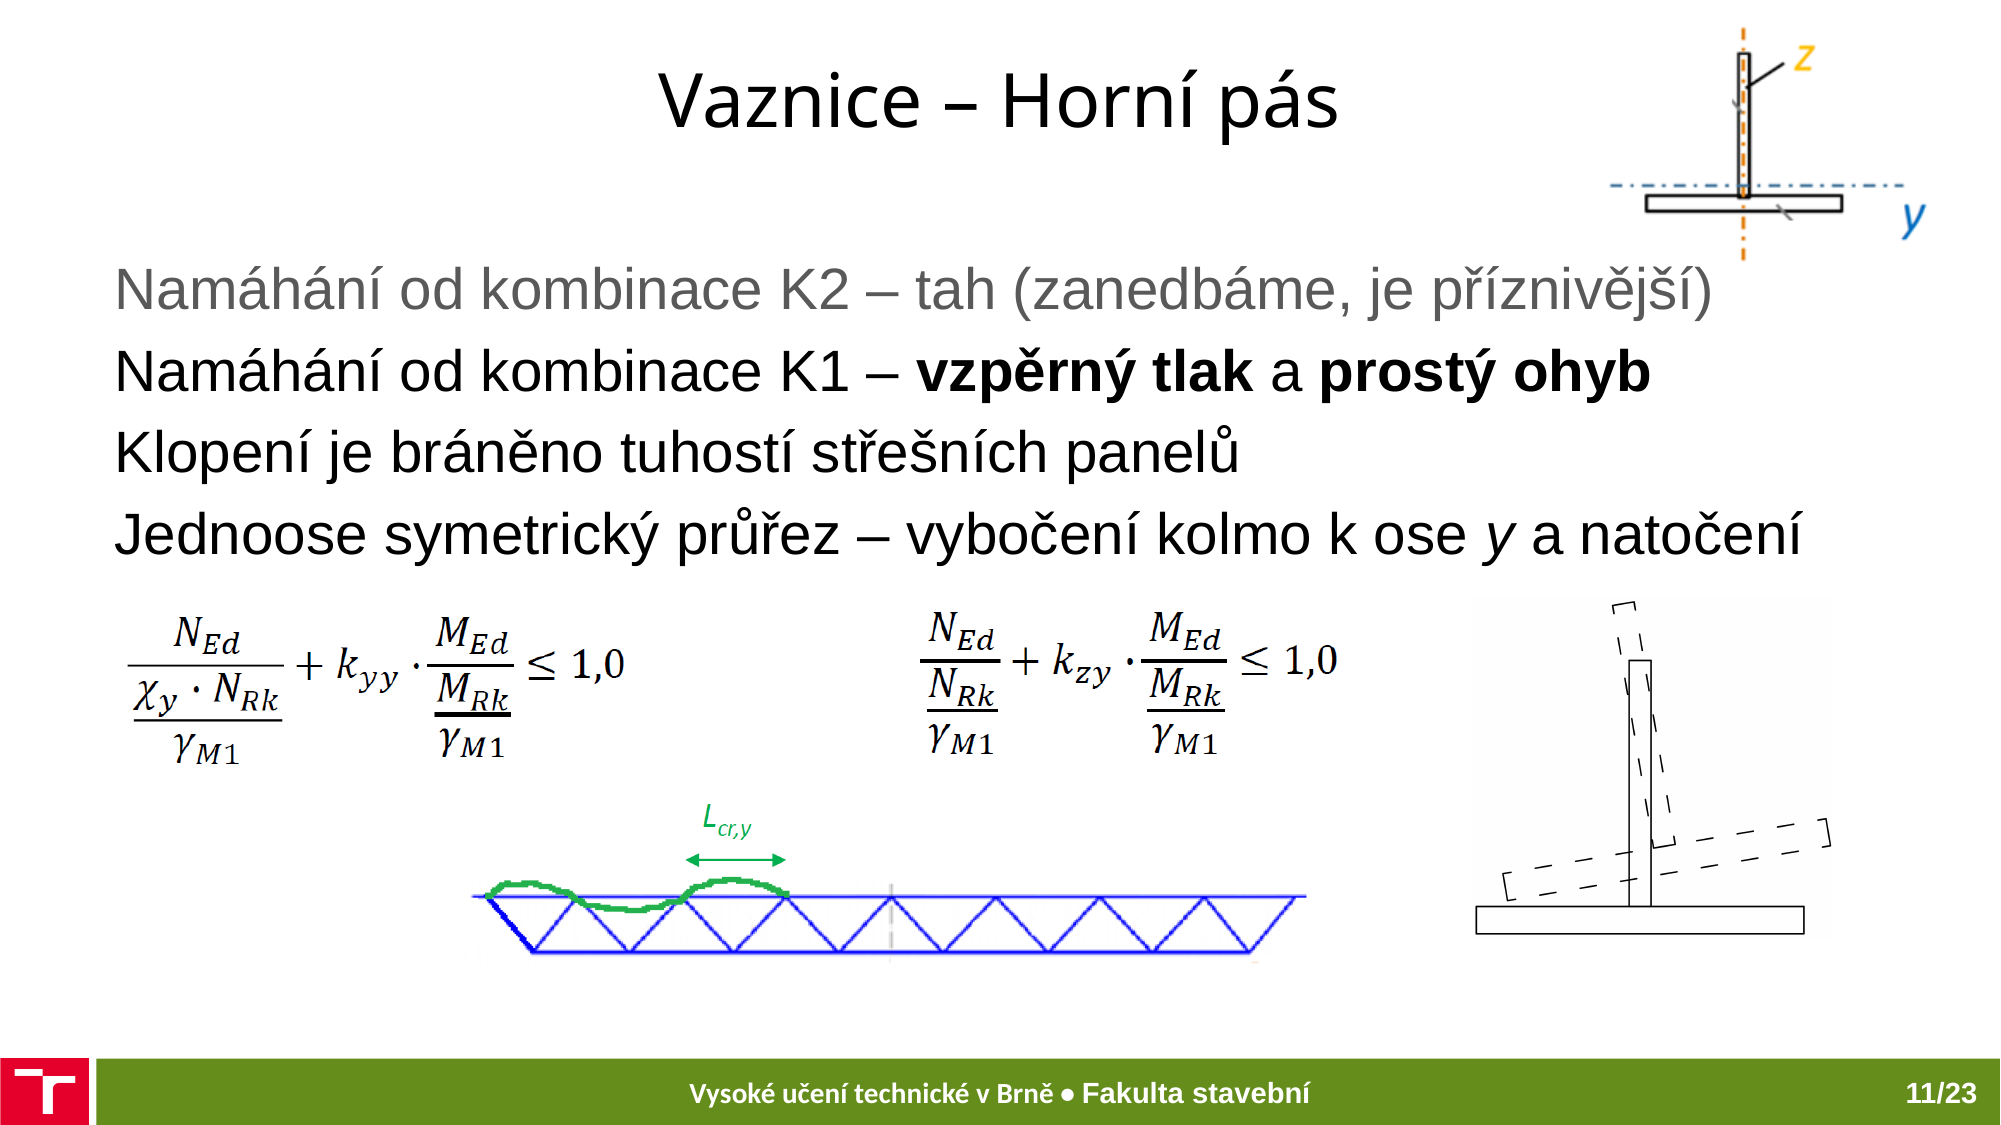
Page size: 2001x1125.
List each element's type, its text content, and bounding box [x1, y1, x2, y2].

picture [113, 603, 1339, 773]
title Vaznice – Horní pás [99, 45, 1585, 209]
picture [1590, 18, 1940, 264]
picture [0, 1058, 89, 1125]
picture [1472, 597, 1833, 938]
picture [456, 796, 1311, 967]
